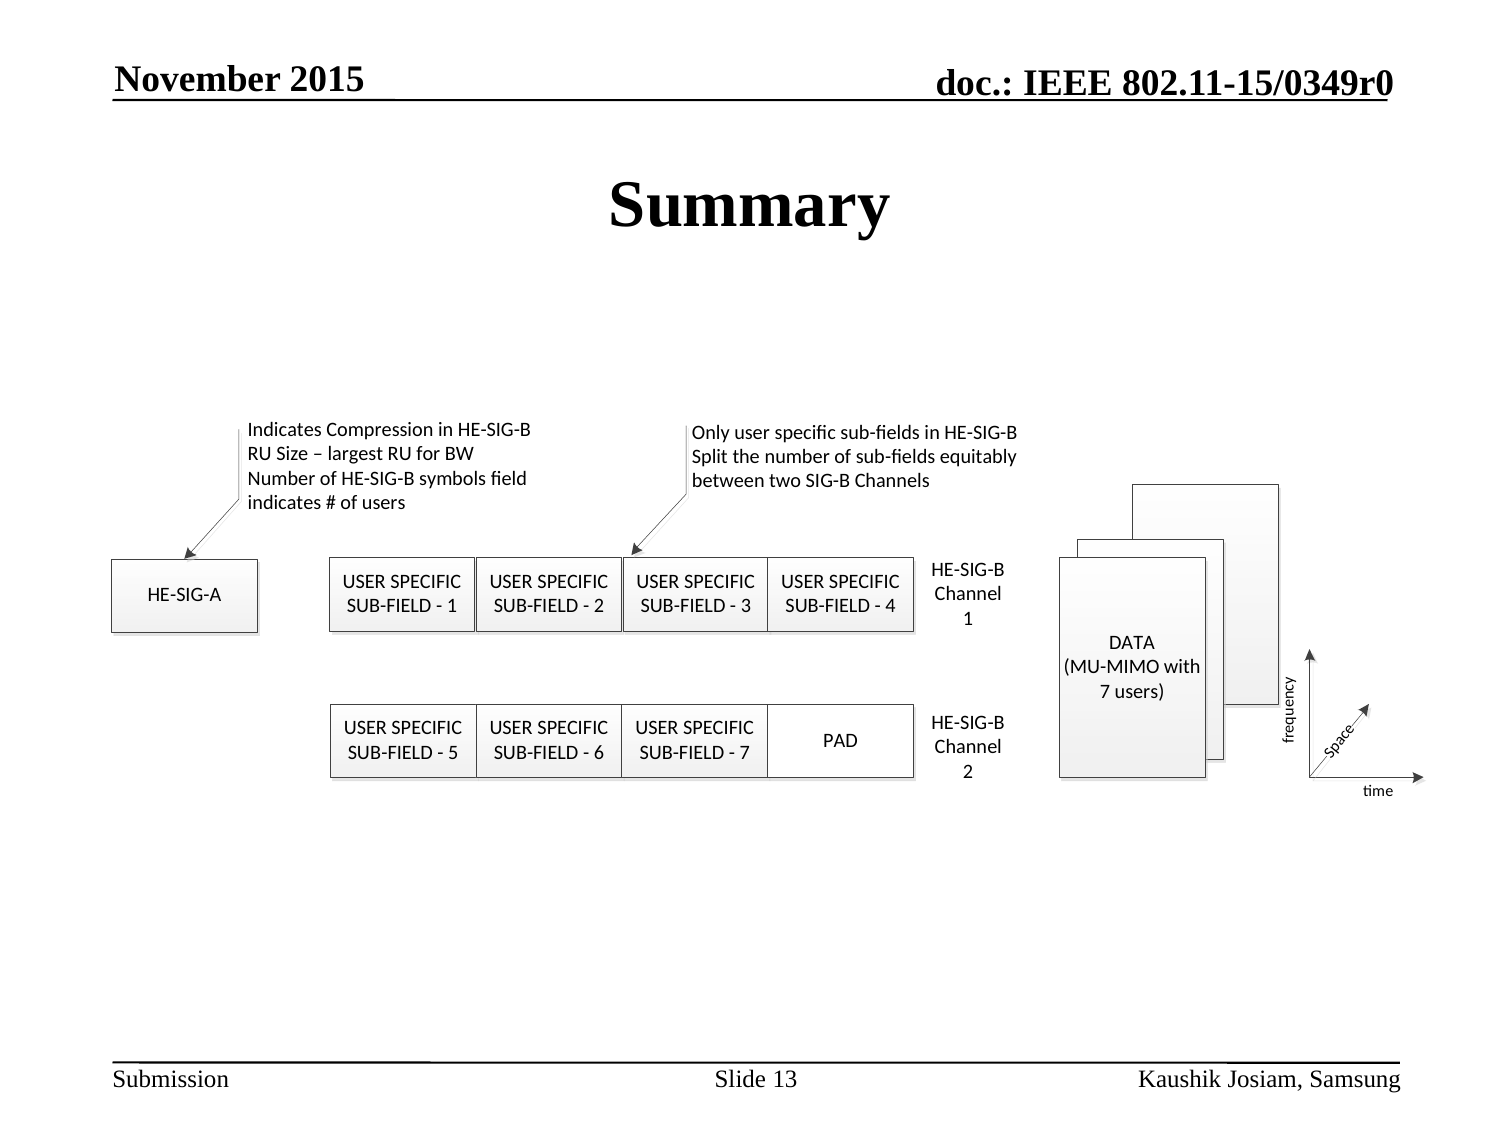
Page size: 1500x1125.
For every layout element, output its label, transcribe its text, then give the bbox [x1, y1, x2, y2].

picture [108, 412, 1430, 804]
footer Kaushik Josiam, Samsung [878, 1061, 1402, 1093]
title Summary [112, 112, 1388, 288]
slide_number Slide 13 [712, 1061, 800, 1123]
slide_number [114, 54, 423, 100]
